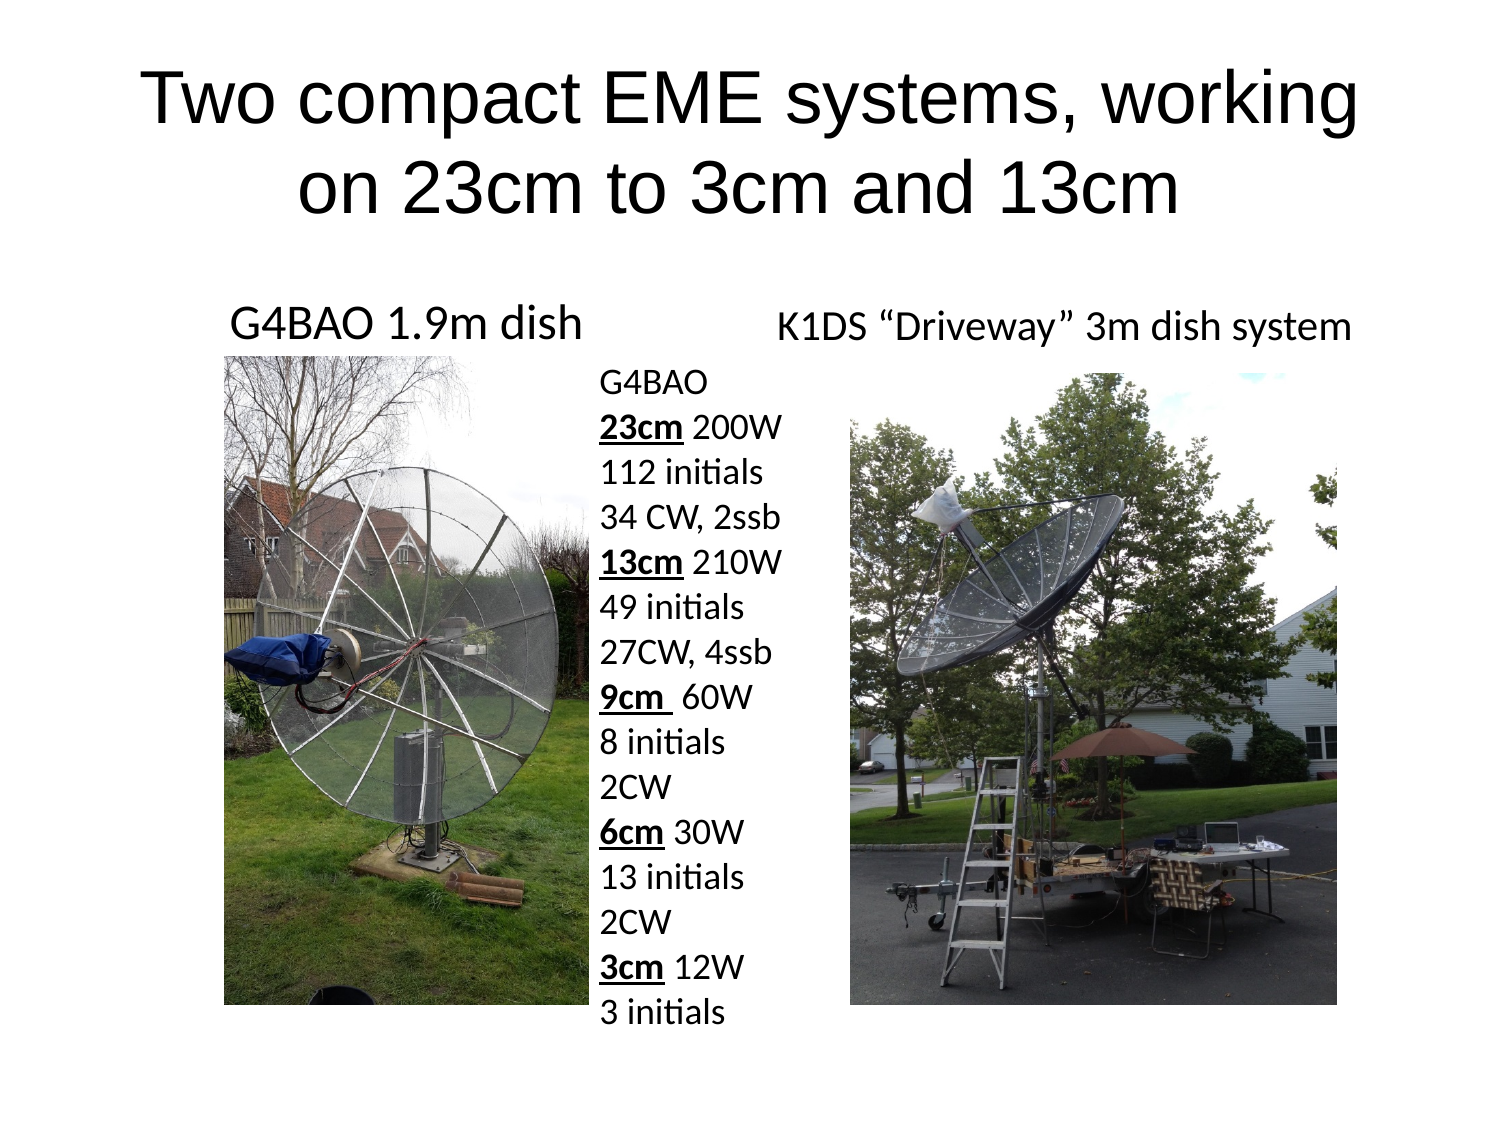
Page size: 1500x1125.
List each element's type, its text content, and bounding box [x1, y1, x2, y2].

text_box G4BAO 23cm 200W 112 initials 34 CW, 2ssb 13cm 210W 49 initials 27CW, 4ssb 9cm 60W 8 initials 2CW 6cm 30W 13 initials 2CW 3cm 12W 3 initials [584, 349, 845, 1085]
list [850, 373, 1337, 1006]
list G4BAO 1.9m dish [75, 251, 738, 357]
list K1DS “Driveway” 3m dish system [761, 251, 1425, 357]
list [223, 356, 589, 1006]
title Two compact EME systems, working on 23cm to 3cm and 13cm [75, 45, 1425, 233]
